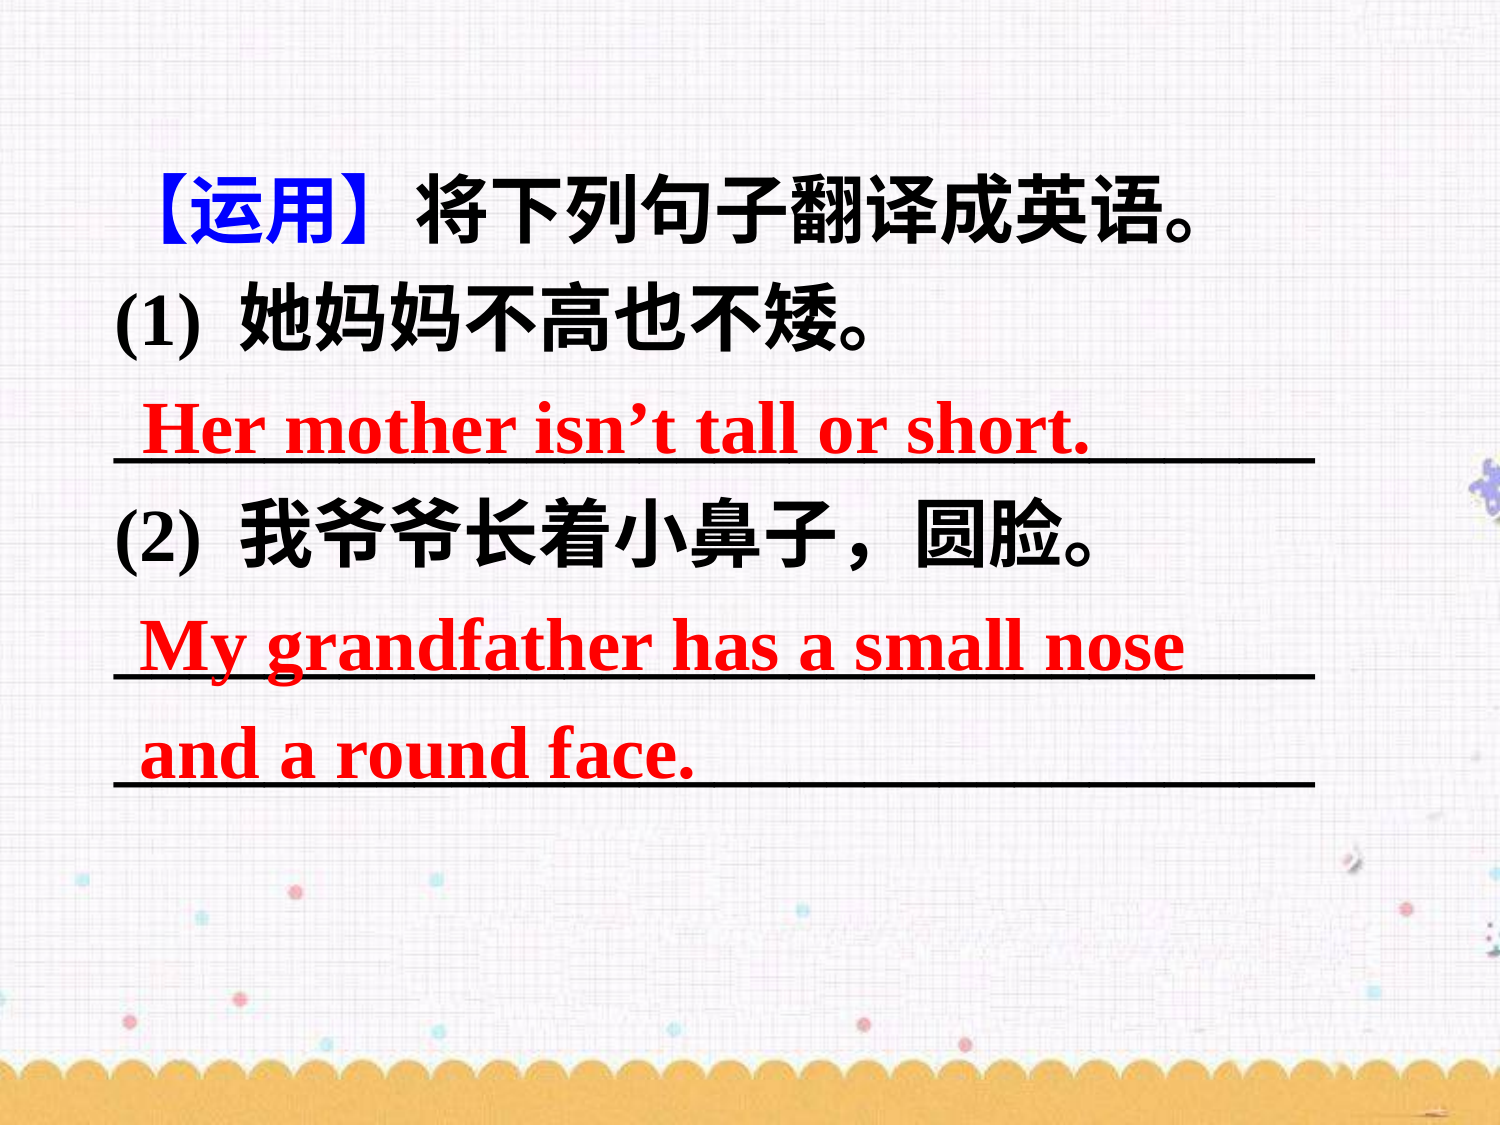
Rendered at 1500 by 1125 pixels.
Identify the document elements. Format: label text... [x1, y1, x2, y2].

text_box 【运用】将下列句子翻译成英语。 (1) 她妈妈不高也不矮。 ________________________________ (2) 我爷爷长着小鼻子，圆脸。 ________________________________ ________________________________ [99, 137, 1363, 800]
picture [0, 0, 1500, 1125]
text_box My grandfather has a small nose and a round face. [124, 569, 1263, 801]
text_box Her mother isn’t tall or short. [127, 362, 1126, 477]
